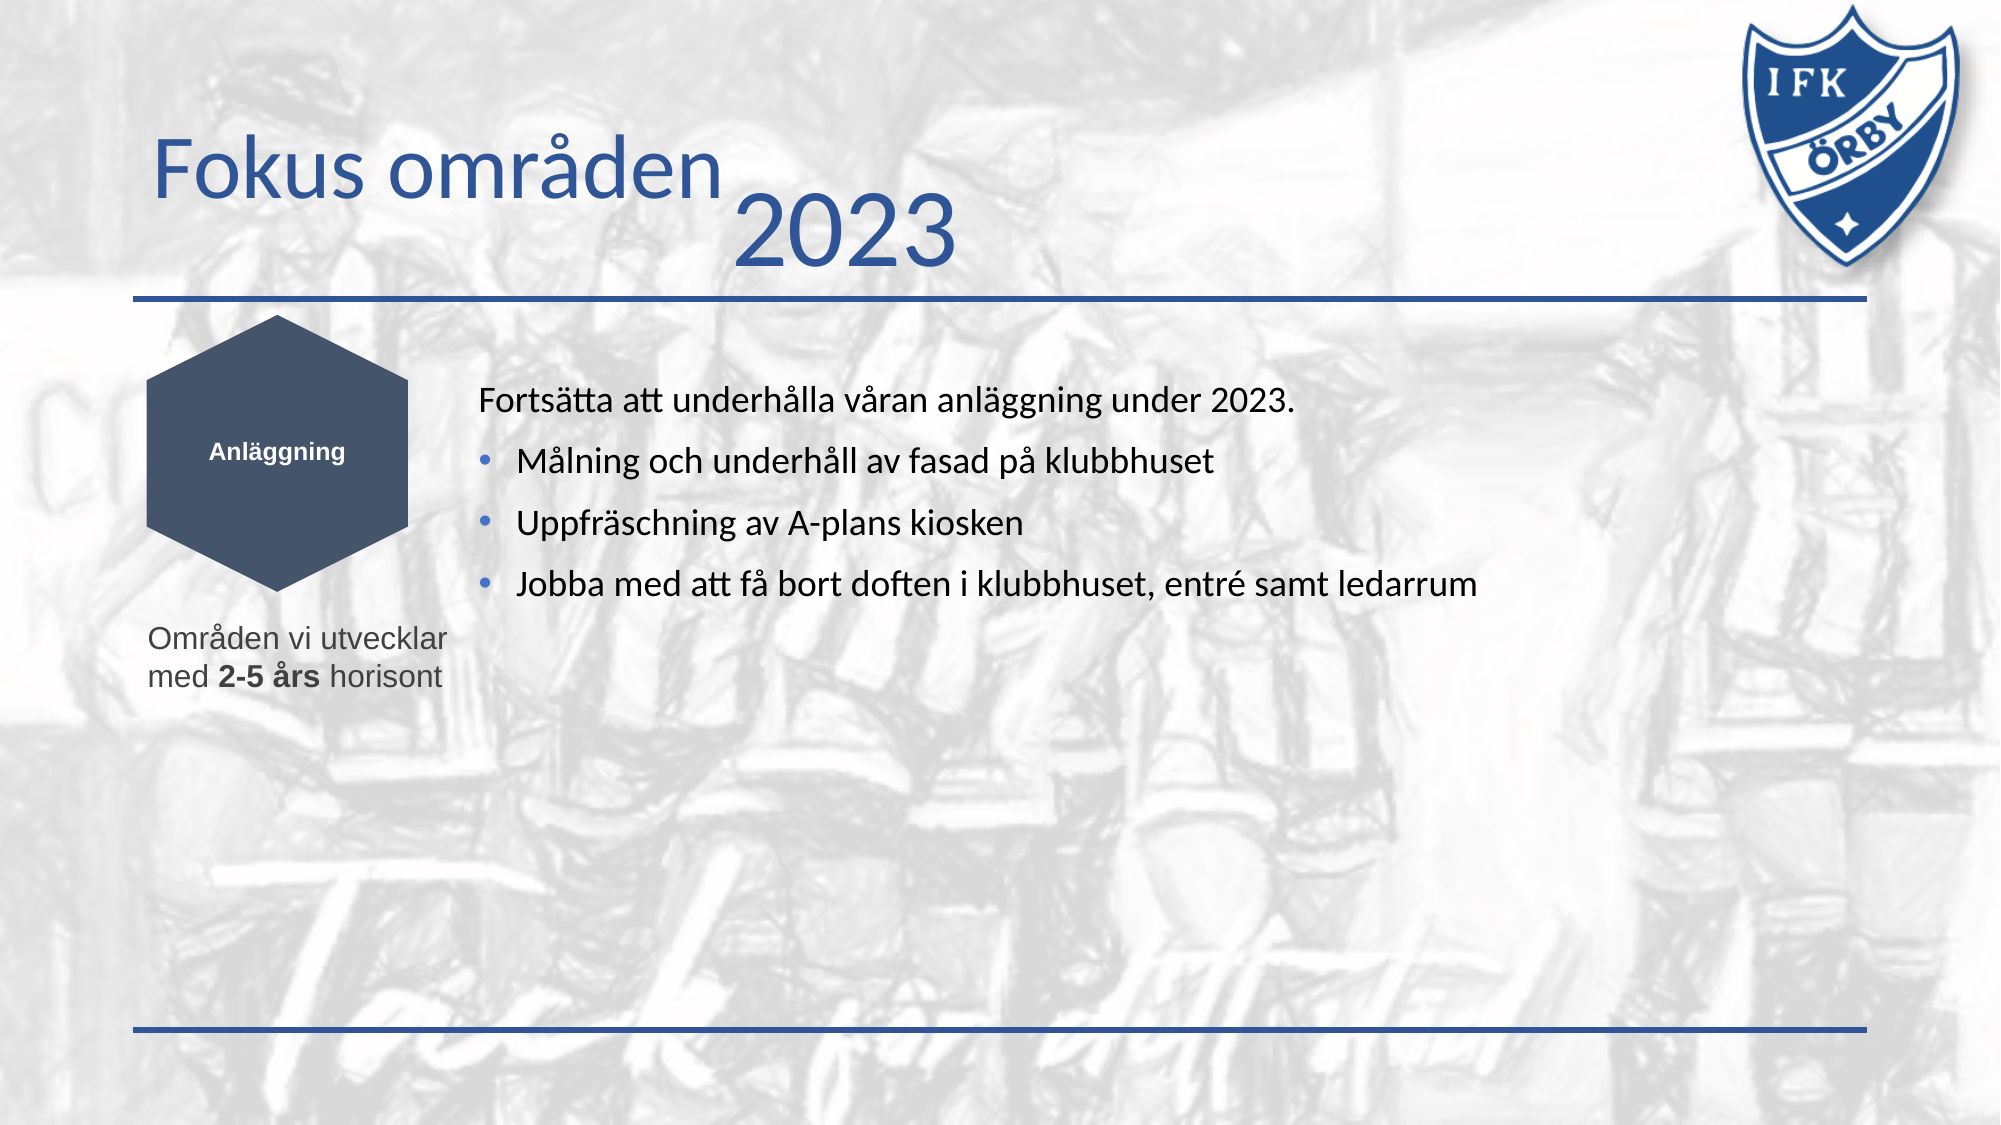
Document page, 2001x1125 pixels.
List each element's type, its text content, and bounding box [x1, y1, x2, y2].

text_box 2023 [689, 146, 1001, 296]
text_box Områden vi utvecklar med 2-5 års horisont [132, 610, 517, 702]
picture [1738, 0, 1987, 293]
list Fortsätta att underhålla våran anläggning under 2023. Målning och underhåll av fasad på klubbhuset Uppfräschning av A-plans kiosken Jobba med att få bort doften i klubbhuset, entré samt ledarrum [463, 307, 1863, 1021]
text_box Anläggning [145, 313, 409, 593]
title Fokus områden [137, 59, 1738, 278]
